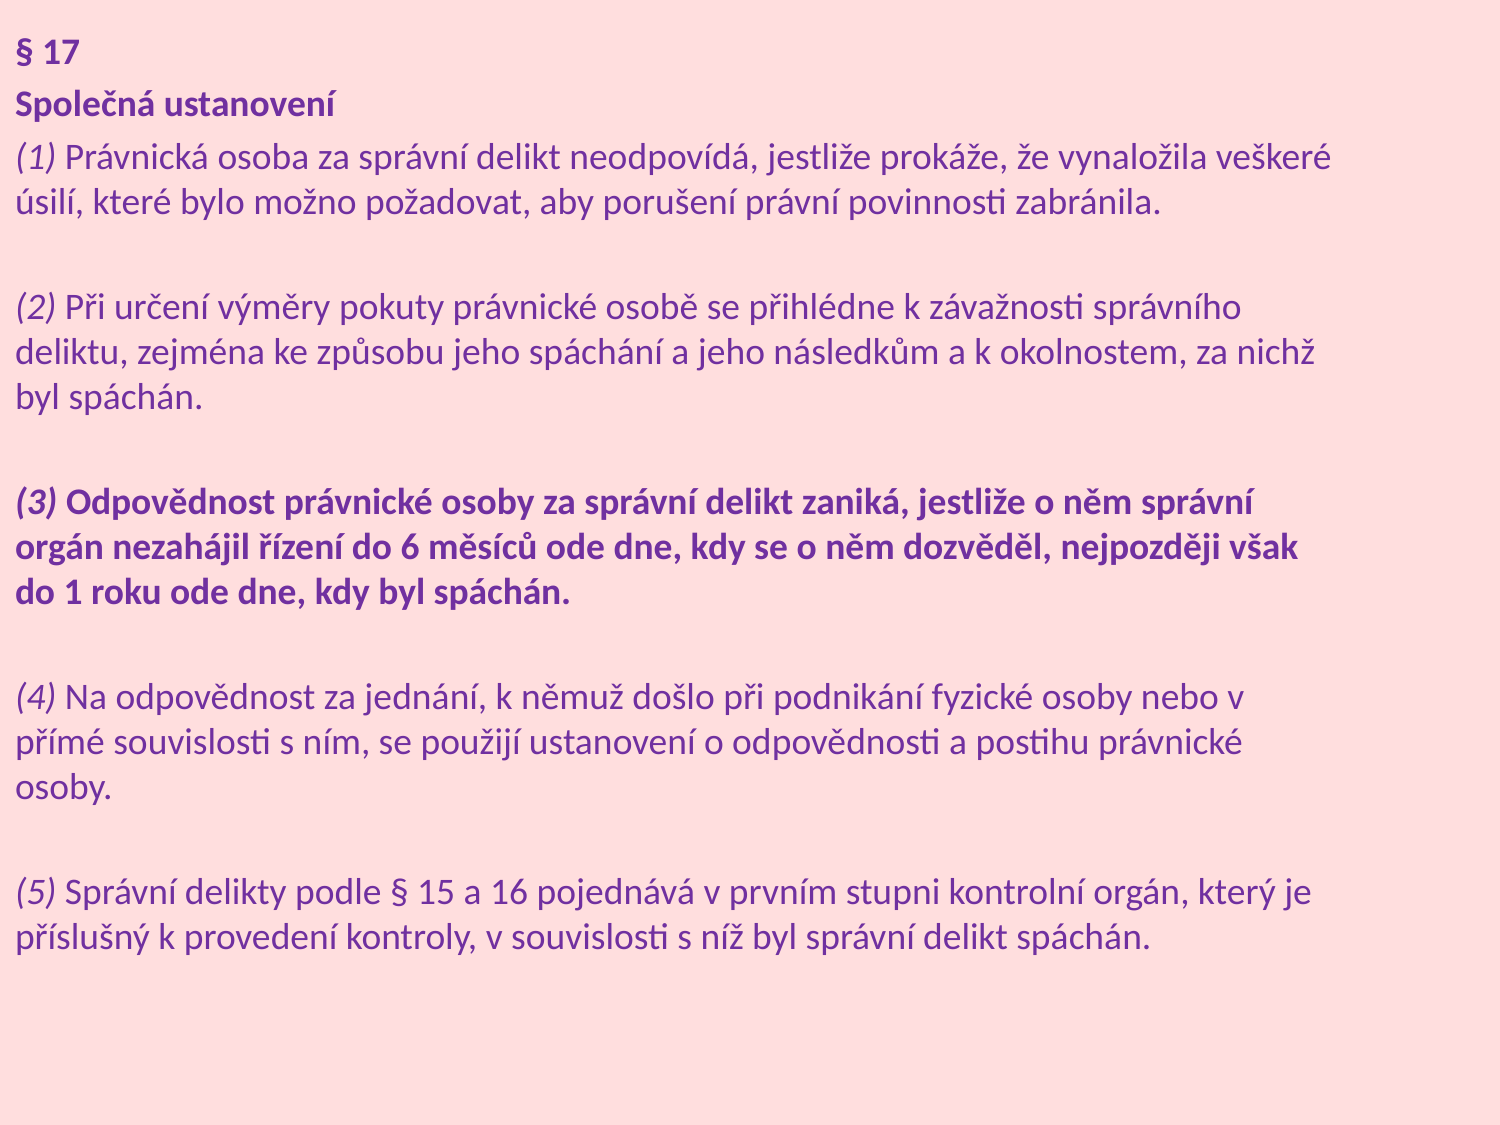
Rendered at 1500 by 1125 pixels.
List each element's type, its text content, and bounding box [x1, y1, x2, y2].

list § 17 Společná ustanovení (1) Právnická osoba za správní delikt neodpovídá, jestliže prokáže, že vynaložila veškeré úsilí, které bylo možno požadovat, aby porušení právní povinnosti zabránila. (2) Při určení výměry pokuty právnické osobě se přihlédne k závažnosti správního deliktu, zejména ke způsobu jeho spáchání a jeho následkům a k okolnostem, za nichž byl spáchán. (3) Odpovědnost právnické osoby za správní delikt zaniká, jestliže o něm správní orgán nezahájil řízení do 6 měsíců ode dne, kdy se o něm dozvěděl, nejpozději však do 1 roku ode dne, kdy byl spáchán. (4) Na odpovědnost za jednání, k němuž došlo při podnikání fyzické osoby nebo v přímé souvislosti s ním, se použijí ustanovení o odpovědnosti a postihu právnické osoby. (5) Správní delikty podle § 15 a 16 pojednává v prvním stupni kontrolní orgán, který je příslušný k provedení kontroly, v souvislosti s níž byl správní delikt spáchán. [0, 19, 1350, 1005]
